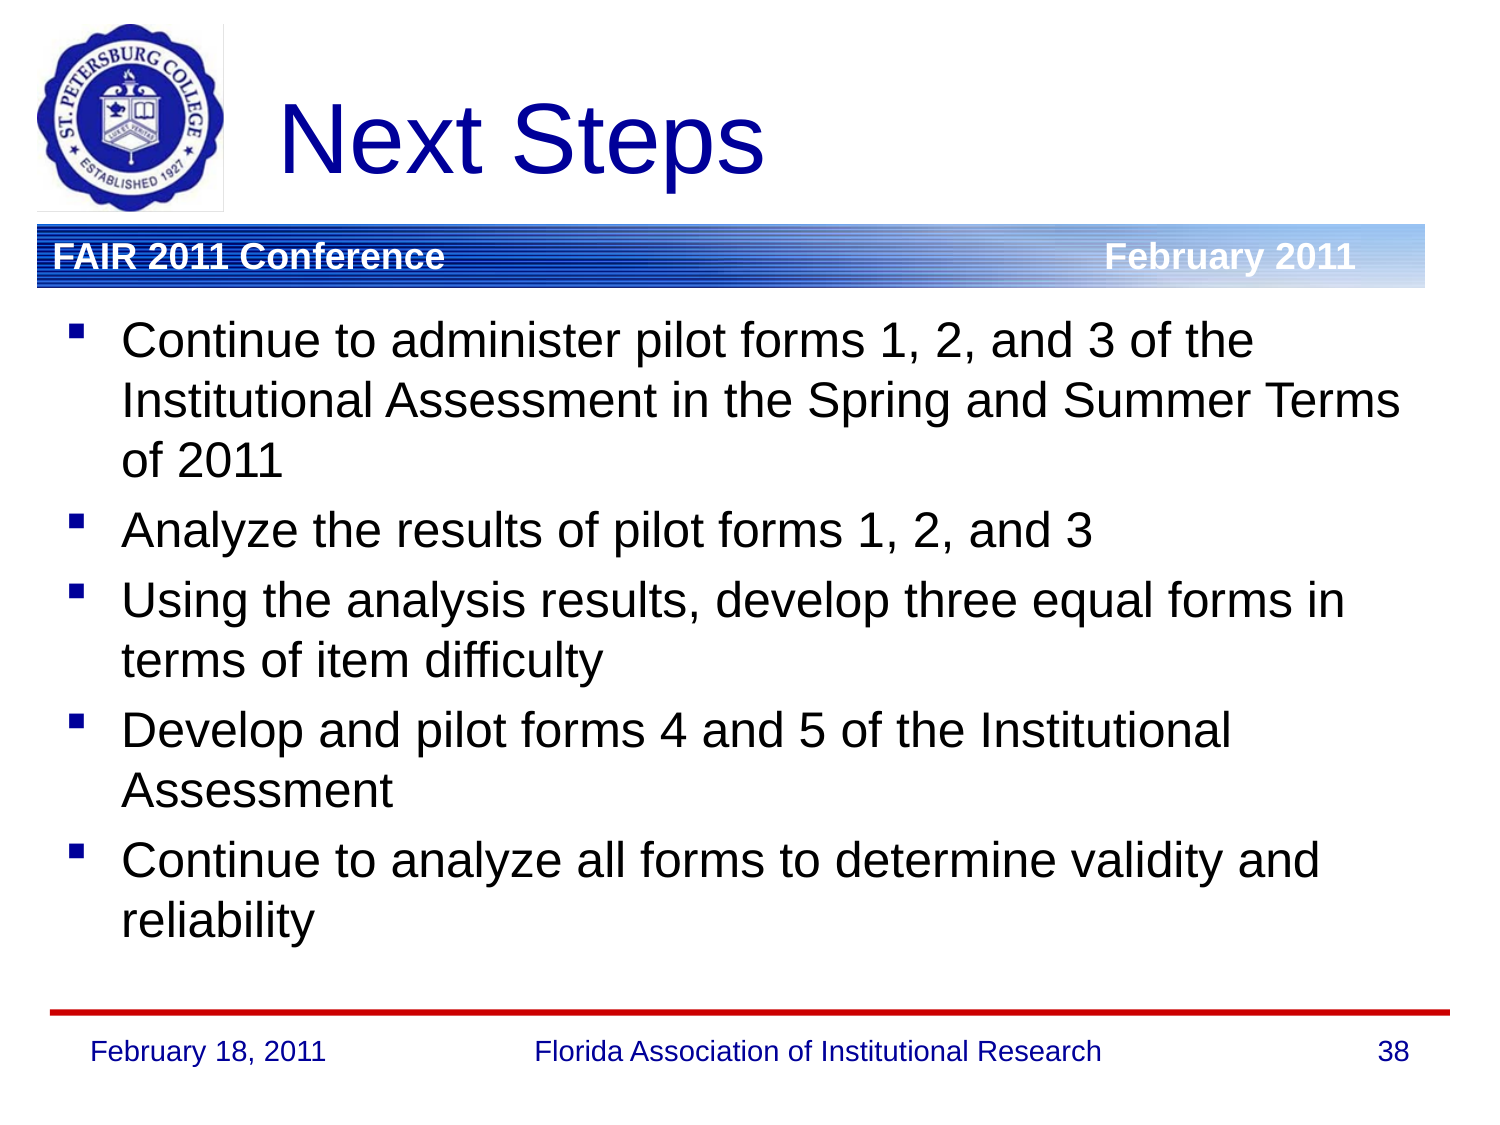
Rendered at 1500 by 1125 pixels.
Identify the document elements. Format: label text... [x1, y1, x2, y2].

list Continue to administer pilot forms 1, 2, and 3 of the Institutional Assessment in the Spring and Summer Terms of 2011 Analyze the results of pilot forms 1, 2, and 3 Using the analysis results, develop three equal forms in terms of item difficulty Develop and pilot forms 4 and 5 of the Institutional Assessment Continue to analyze all forms to determine validity and reliability [49, 299, 1438, 1001]
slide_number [74, 1024, 387, 1103]
footer Florida Association of Institutional Research [387, 1024, 1251, 1104]
picture [37, 24, 225, 213]
picture [37, 224, 1425, 288]
slide_number 38 [1262, 1024, 1426, 1104]
title Next Steps [262, 49, 1413, 218]
